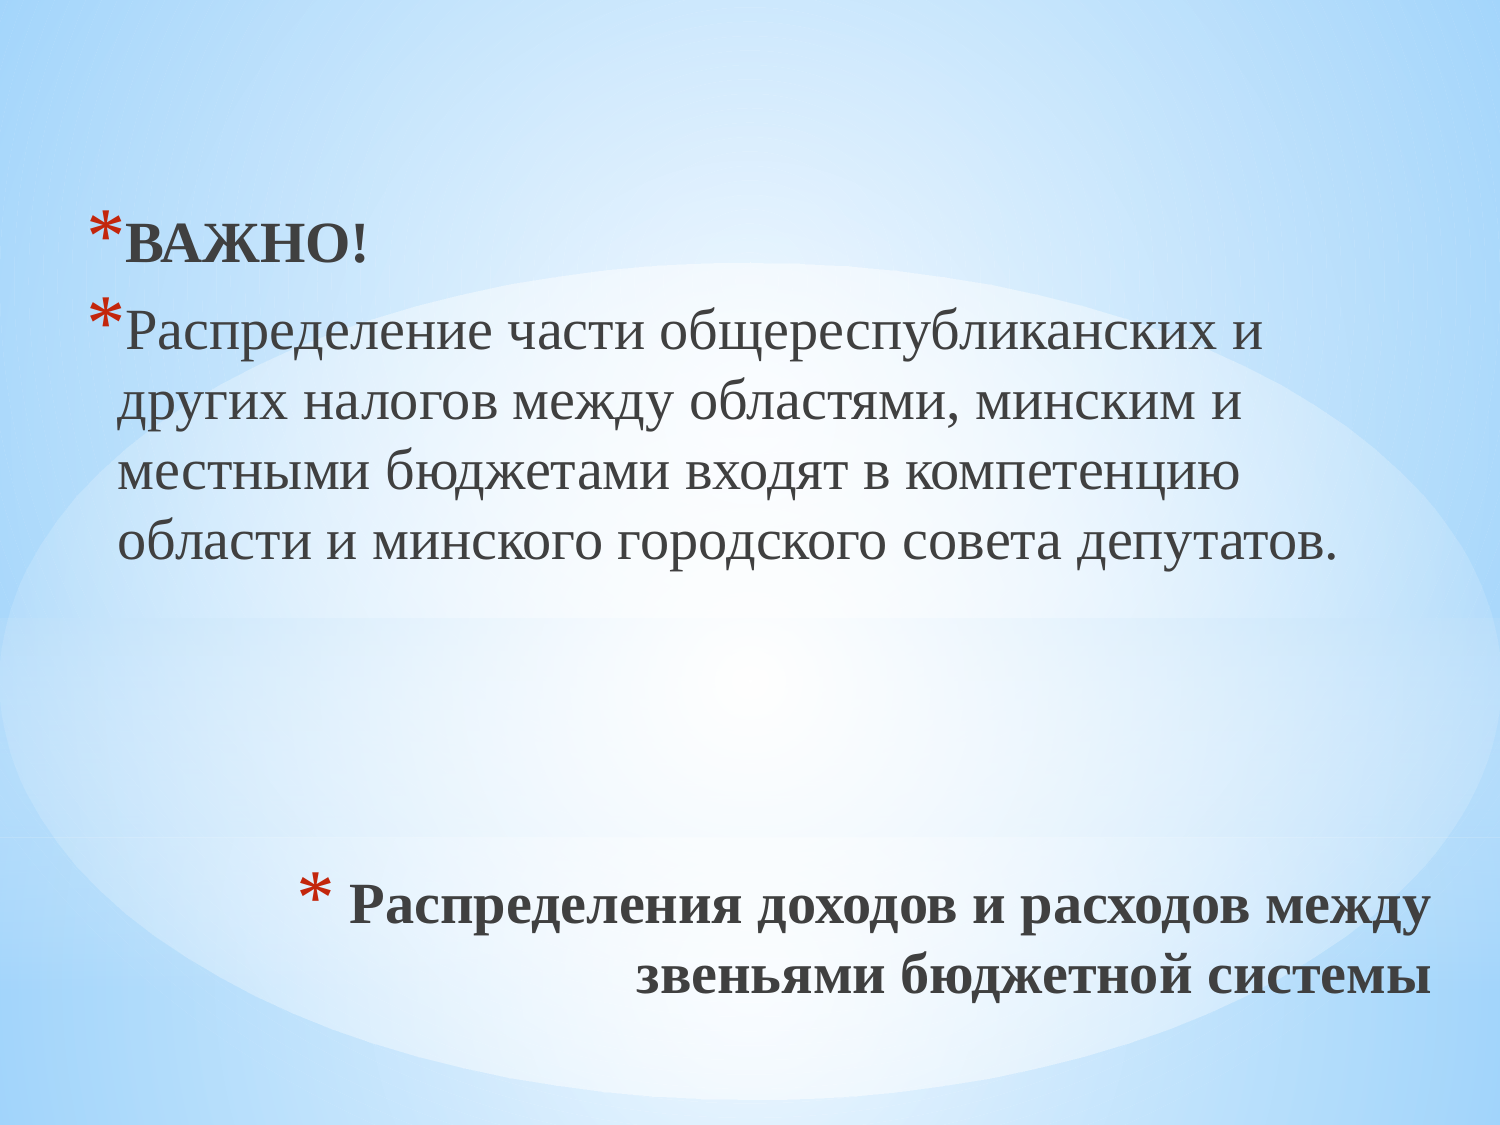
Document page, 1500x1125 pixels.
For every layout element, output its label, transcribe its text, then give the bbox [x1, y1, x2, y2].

list ВАЖНО! Распределение части общереспубликанских и других налогов между областями, минским и местными бюджетами входят в компетенцию области и минского городского совета депутатов. [64, 196, 1412, 846]
title Распределения доходов и расходов между звеньями бюджетной системы [41, 857, 1447, 1071]
